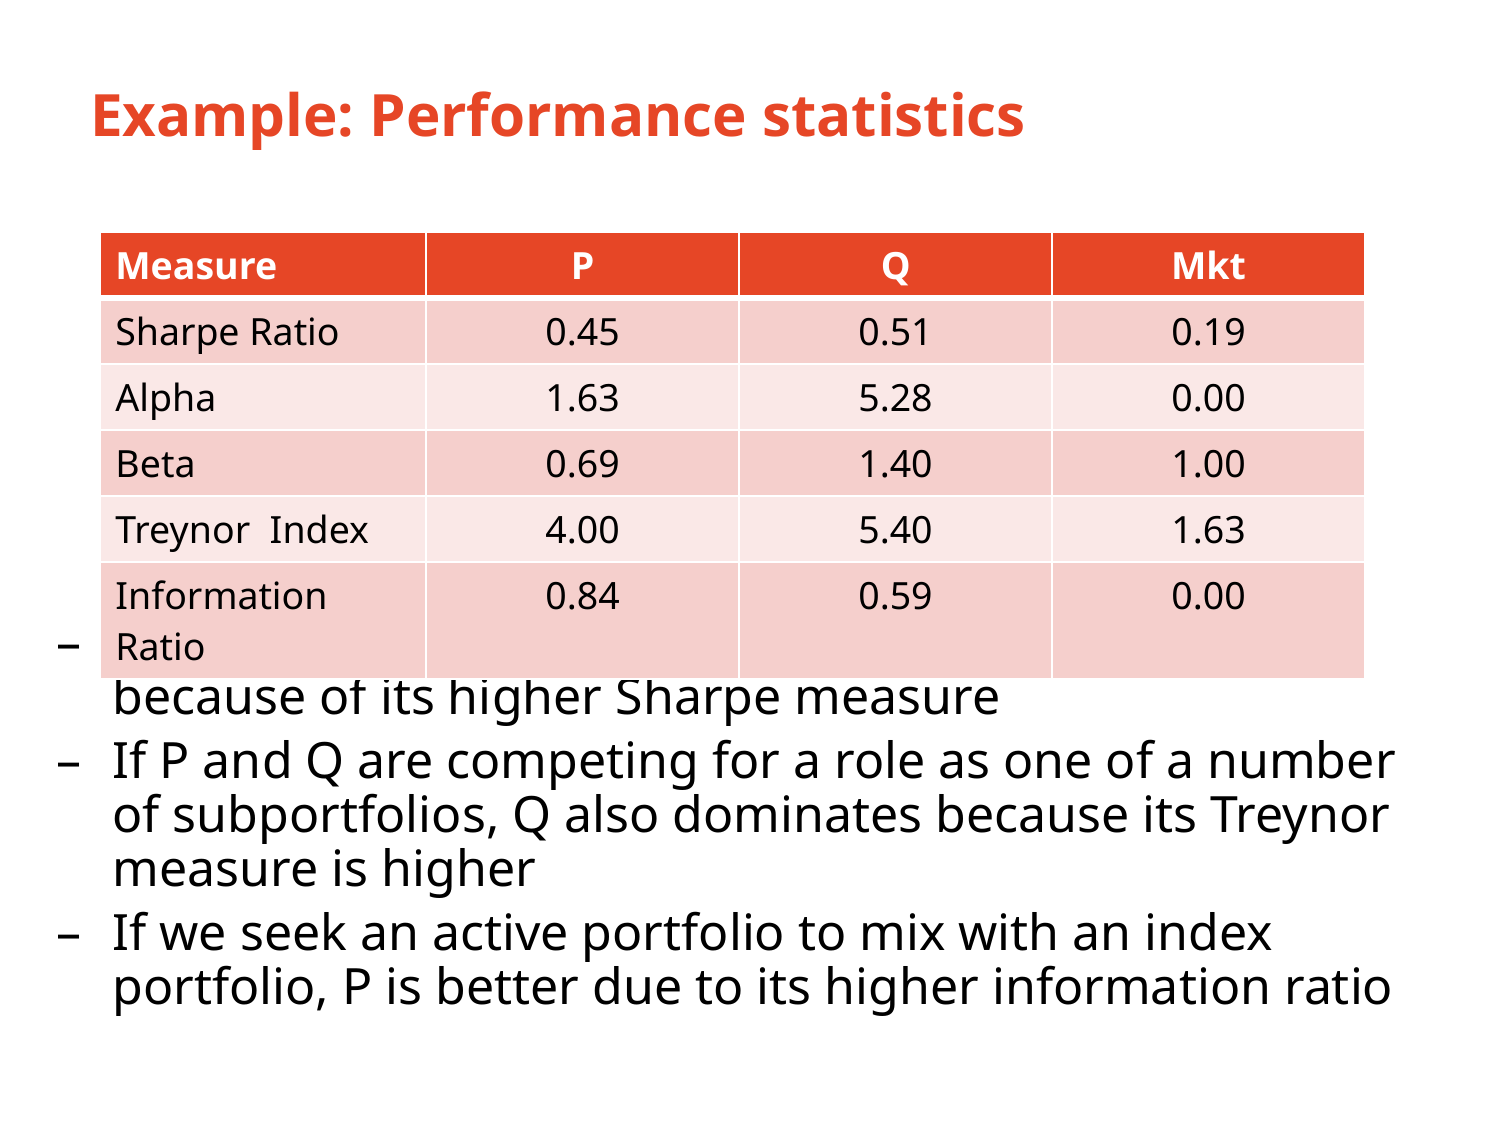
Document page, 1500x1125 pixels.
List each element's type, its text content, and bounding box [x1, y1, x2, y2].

table_cell 5.40 [740, 497, 1051, 561]
table_cell 0.19 [1053, 301, 1364, 363]
table_cell 0.69 [427, 431, 738, 495]
table_cell 1.63 [427, 365, 738, 429]
table_cell Sharpe Ratio [101, 301, 425, 363]
table_cell Treynor Index [101, 497, 425, 561]
table_cell 1.00 [1053, 431, 1364, 495]
list If P or Q represents the entire investment, Q is better because of its higher Sharpe measure If P and Q are competing for a role as one of a number of subportfolios, Q also dominates because its Treynor measure is higher If we seek an active portfolio to mix with an index portfolio, P is better due to its higher information ratio [41, 220, 1463, 1059]
title Example: Performance statistics [75, 19, 1425, 207]
table_cell 4.00 [427, 497, 738, 561]
table_header Mkt [1053, 233, 1364, 295]
table_cell 0.51 [740, 301, 1051, 363]
table_cell Alpha [101, 365, 425, 429]
table_header P [427, 233, 738, 295]
table_cell Beta [101, 431, 425, 495]
table_cell 0.84 [427, 563, 738, 678]
table_header Q [740, 233, 1051, 295]
table_cell 0.45 [427, 301, 738, 363]
table_cell Information Ratio [101, 563, 425, 678]
table_cell 1.40 [740, 431, 1051, 495]
table_cell 5.28 [740, 365, 1051, 429]
table_cell 0.00 [1053, 563, 1364, 678]
table_cell 0.59 [740, 563, 1051, 678]
table_cell 1.63 [1053, 497, 1364, 561]
table_cell 0.00 [1053, 365, 1364, 429]
table_header Measure [101, 233, 425, 295]
